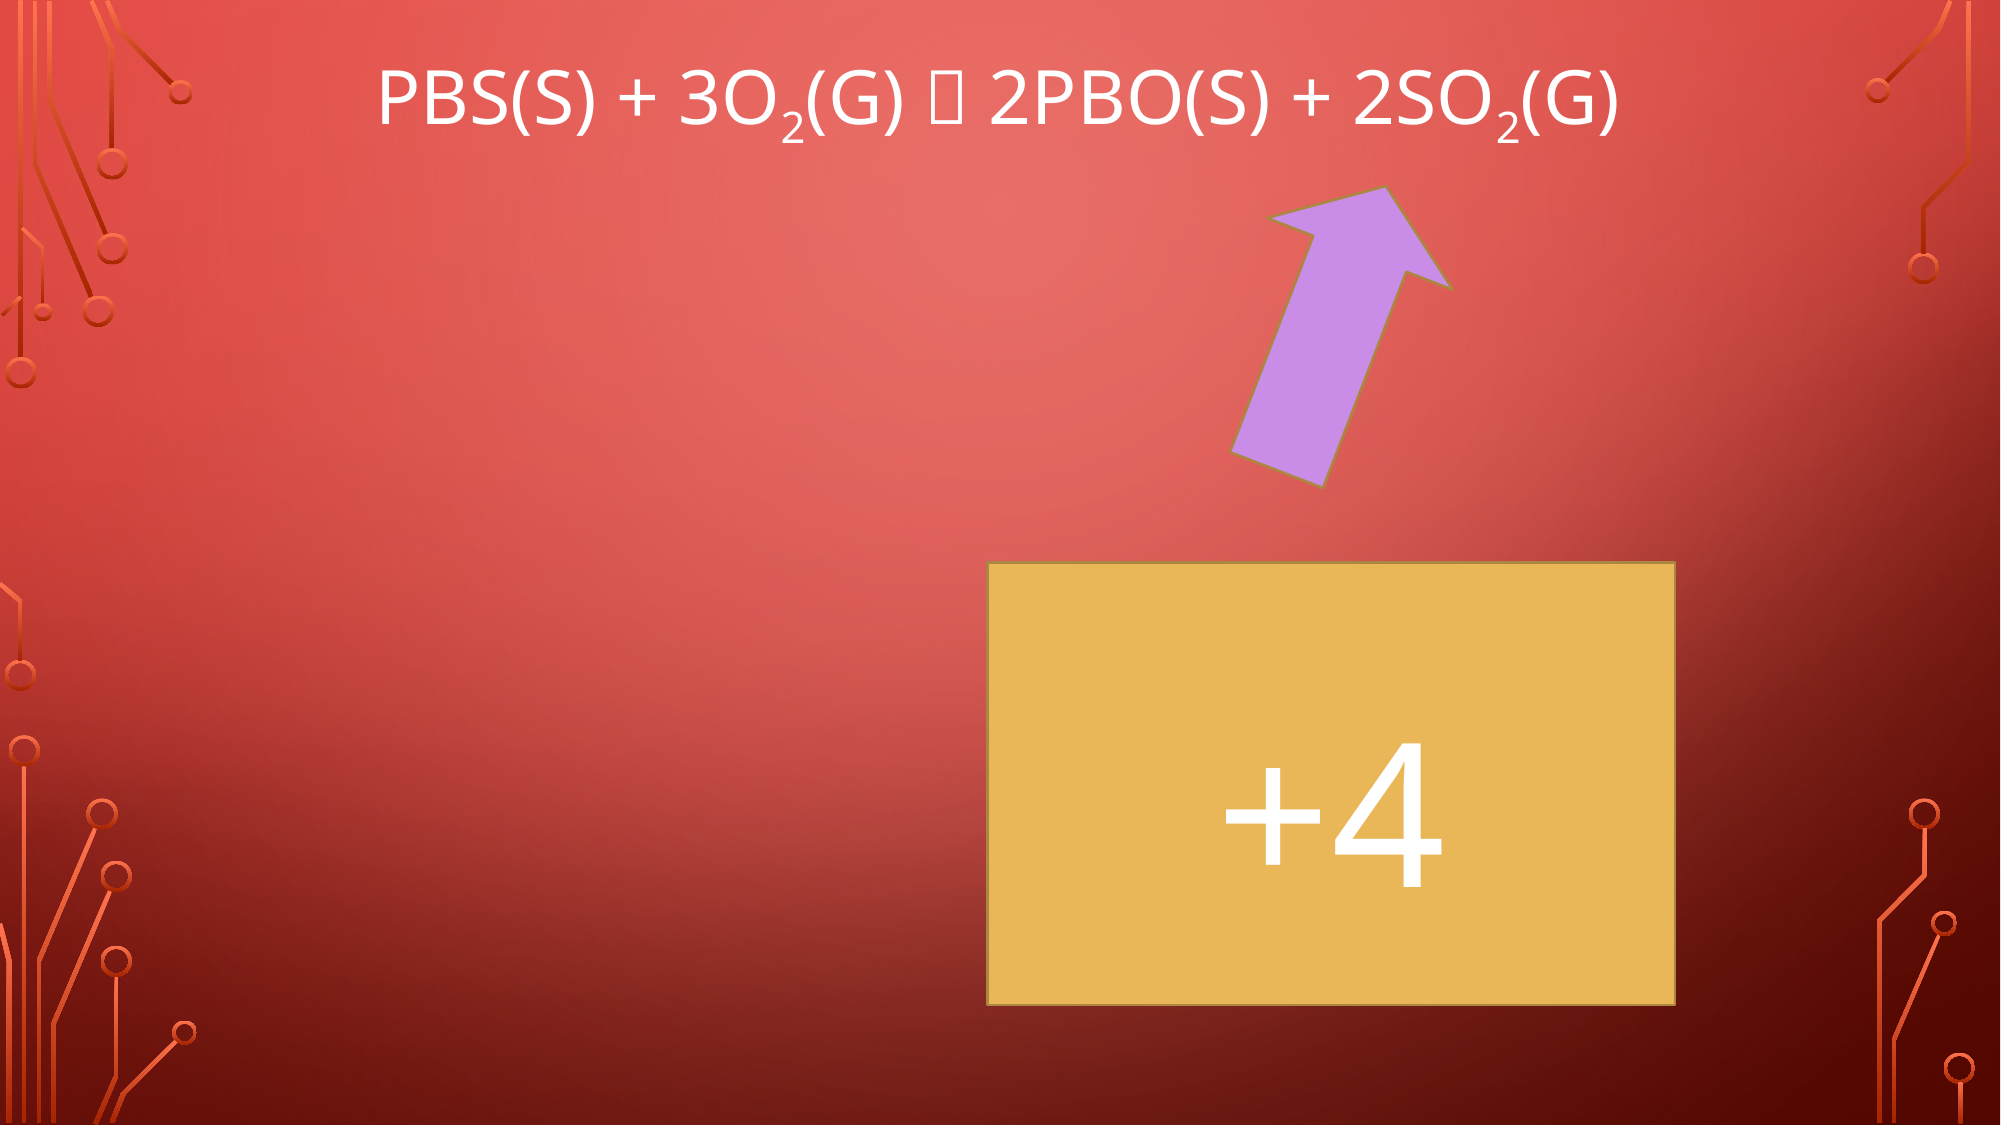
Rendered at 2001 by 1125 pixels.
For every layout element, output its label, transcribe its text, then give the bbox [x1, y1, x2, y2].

title PbS(s) + 3O2(g)  2PbO(s) + 2SO2(g) [322, 94, 1673, 283]
text_box [1228, 184, 1454, 490]
list +4 [986, 561, 1676, 1006]
